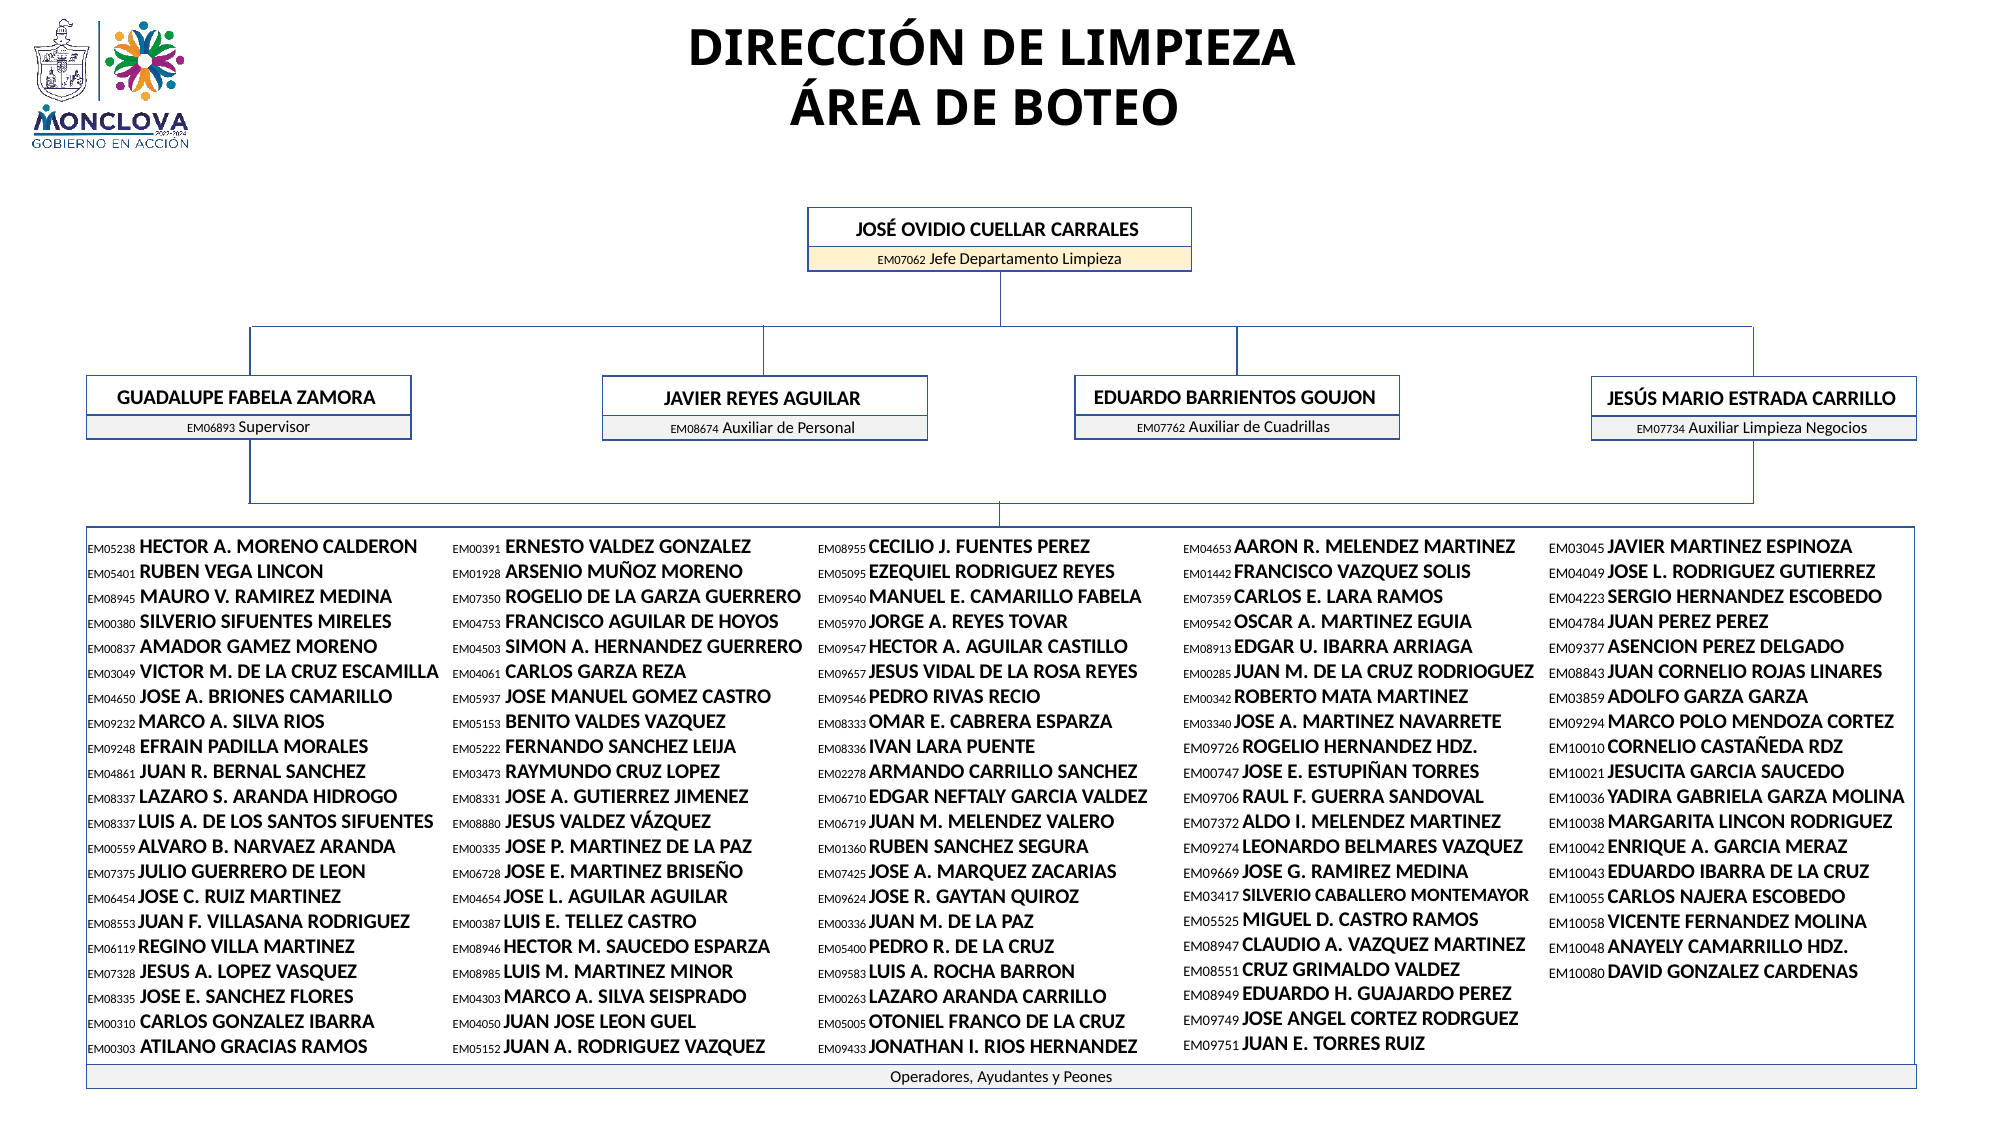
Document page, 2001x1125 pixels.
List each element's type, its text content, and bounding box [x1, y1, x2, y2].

text_box DIRECCIÓN DE LIMPIEZA ÁREA DE BOTEO [14, 5, 1983, 146]
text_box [1074, 375, 1400, 440]
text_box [86, 526, 1917, 1089]
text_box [602, 376, 928, 441]
picture [31, 19, 188, 148]
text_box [86, 375, 412, 440]
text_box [807, 207, 1192, 272]
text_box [1591, 376, 1917, 441]
